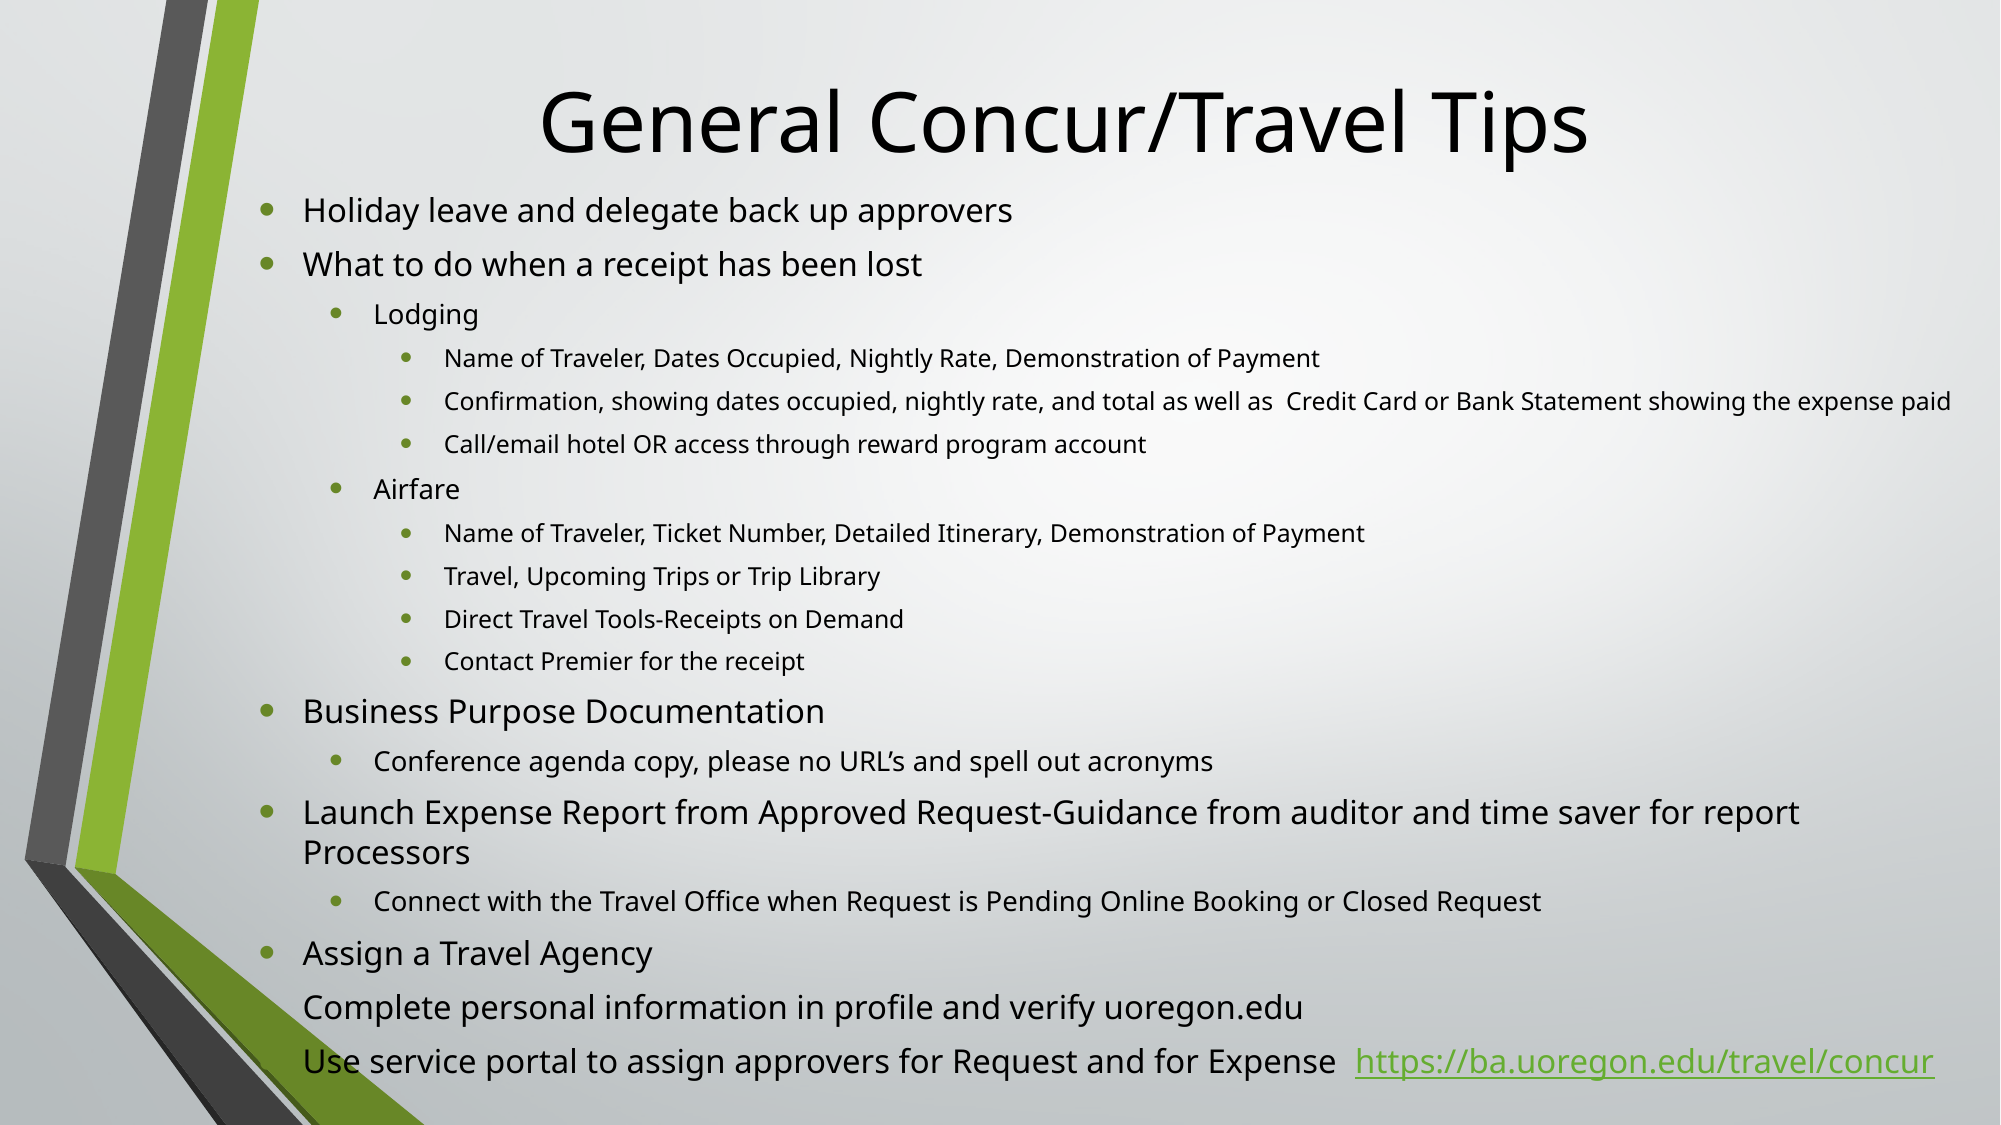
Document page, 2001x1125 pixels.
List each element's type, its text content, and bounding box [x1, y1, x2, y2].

list Holiday leave and delegate back up approvers What to do when a receipt has been lost Lodging Name of Traveler, Dates Occupied, Nightly Rate, Demonstration of Payment Confirmation, showing dates occupied, nightly rate, and total as well as Credit Card or Bank Statement showing the expense paid Call/email hotel OR access through reward program account Airfare Name of Traveler, Ticket Number, Detailed Itinerary, Demonstration of Payment Travel, Upcoming Trips or Trip Library Direct Travel Tools-Receipts on Demand Contact Premier for the receipt Business Purpose Documentation Conference agenda copy, please no URL’s and spell out acronyms Launch Expense Report from Approved Request-Guidance from auditor and time saver for report Processors Connect with the Travel Office when Request is Pending Online Booking or Closed Request Assign a Travel Agency Complete personal information in profile and verify uoregon.edu Use service portal to assign approvers for Request and for Expense https://ba.uoregon.edu/travel/concur [243, 160, 1969, 1115]
title General Concur/Travel Tips [243, 35, 1887, 160]
